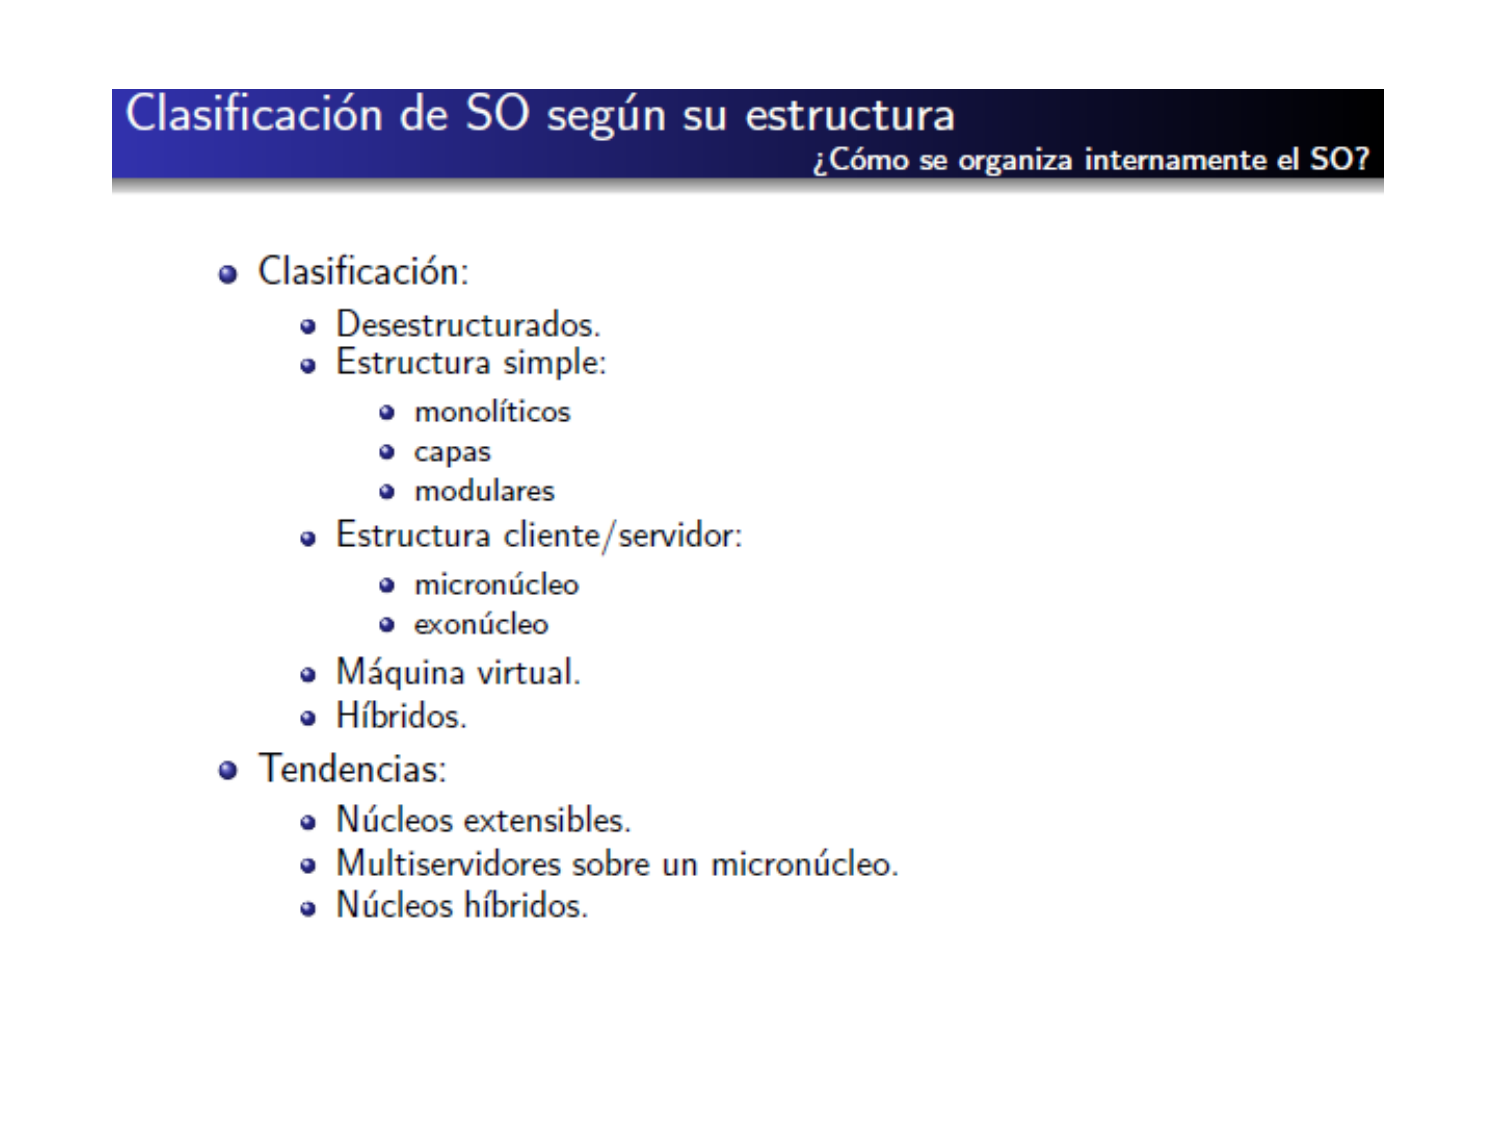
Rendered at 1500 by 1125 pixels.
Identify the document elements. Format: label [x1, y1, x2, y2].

picture [111, 89, 1384, 953]
